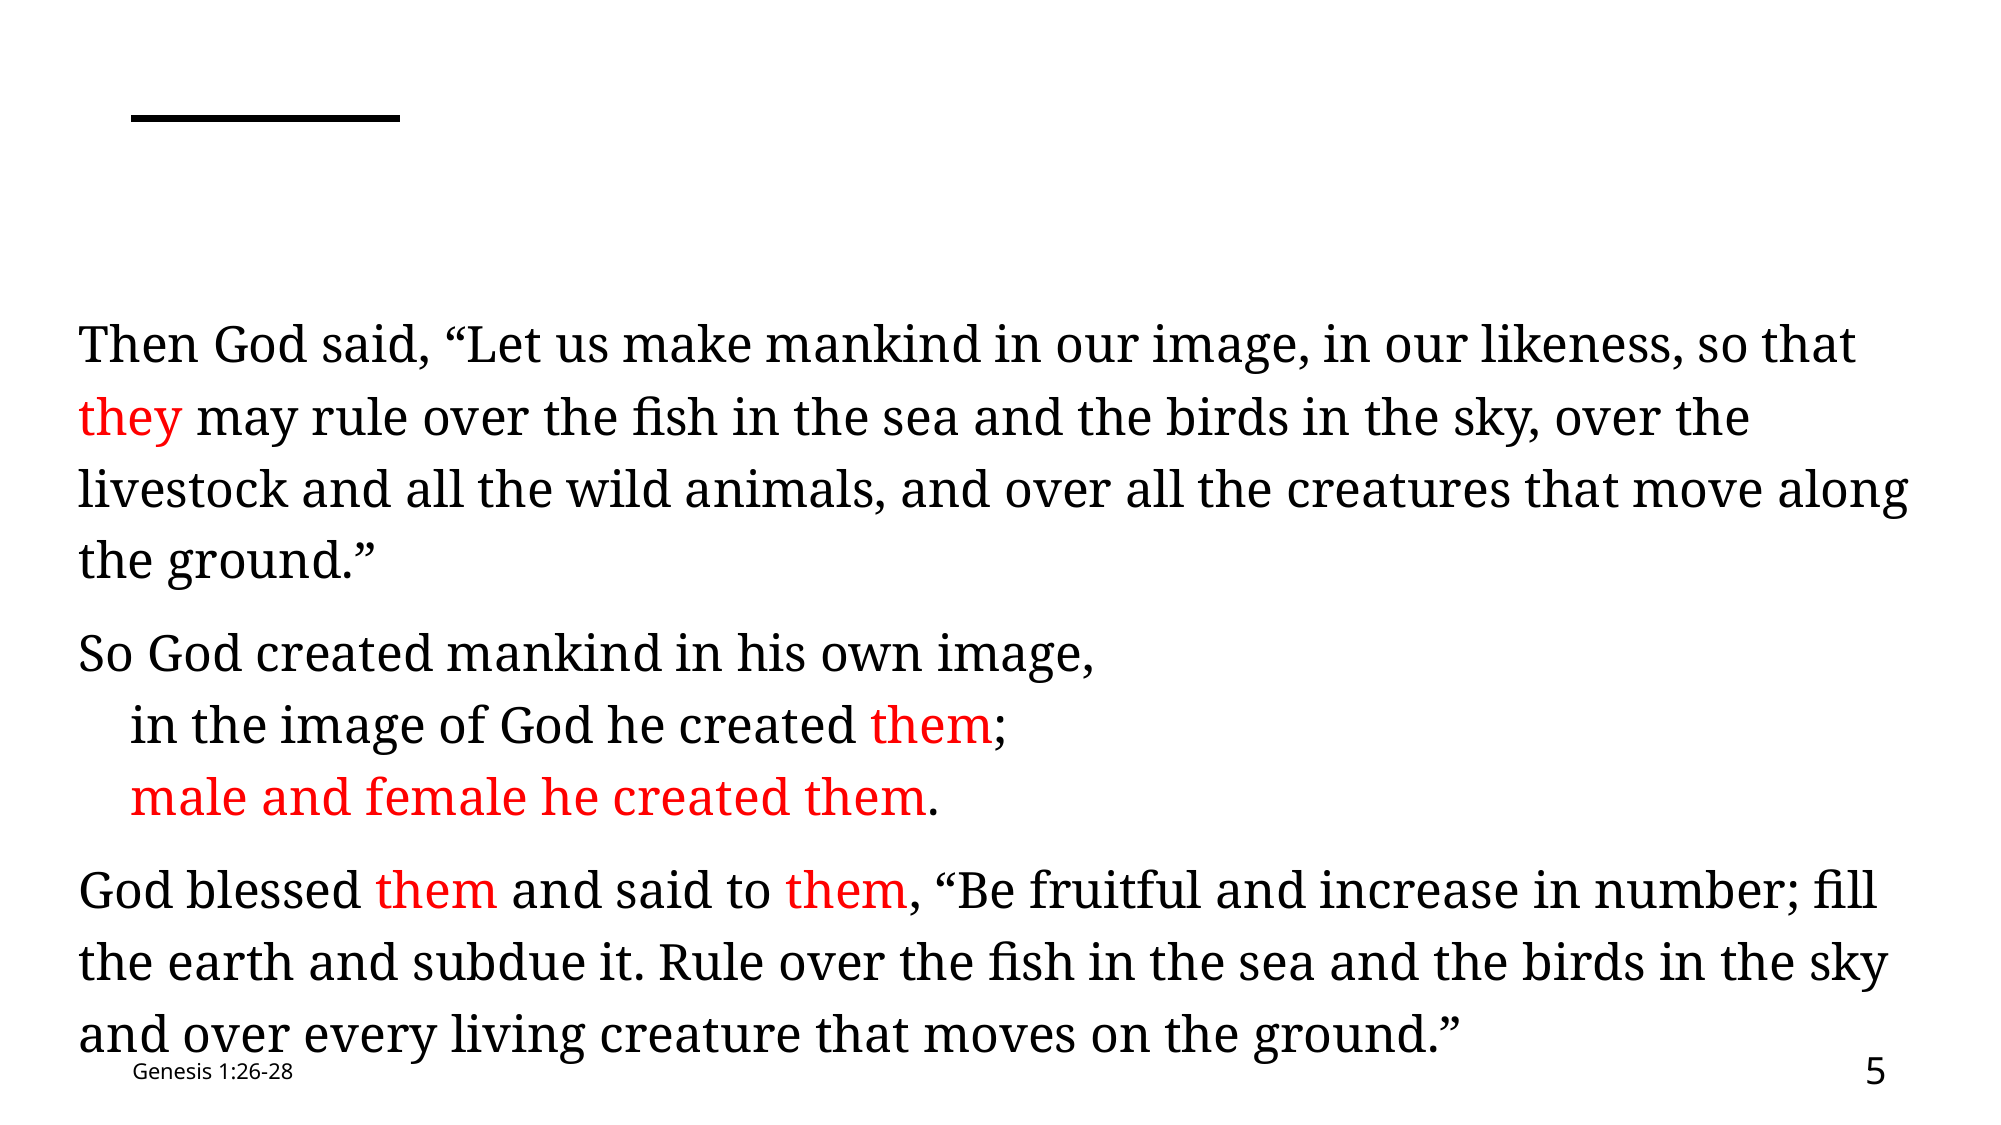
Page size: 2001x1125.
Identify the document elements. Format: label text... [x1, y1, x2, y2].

list Then God said, “Let us make mankind in our image, in our likeness, so that they may rule over the fish in the sea and the birds in the sky, over the livestock and all the wild animals, and over all the creatures that move along the ground.” So God created mankind in his own image, in the image of God he created them; male and female he created them. God blessed them and said to them, “Be fruitful and increase in number; fill the earth and subdue it. Rule over the fish in the sea and the birds in the sky and over every living creature that moves on the ground.” [64, 293, 1936, 1008]
slide_number [1372, 1042, 1791, 1103]
slide_number 5 [1791, 1042, 1902, 1103]
footer Genesis 1:26-28 [117, 1042, 862, 1103]
